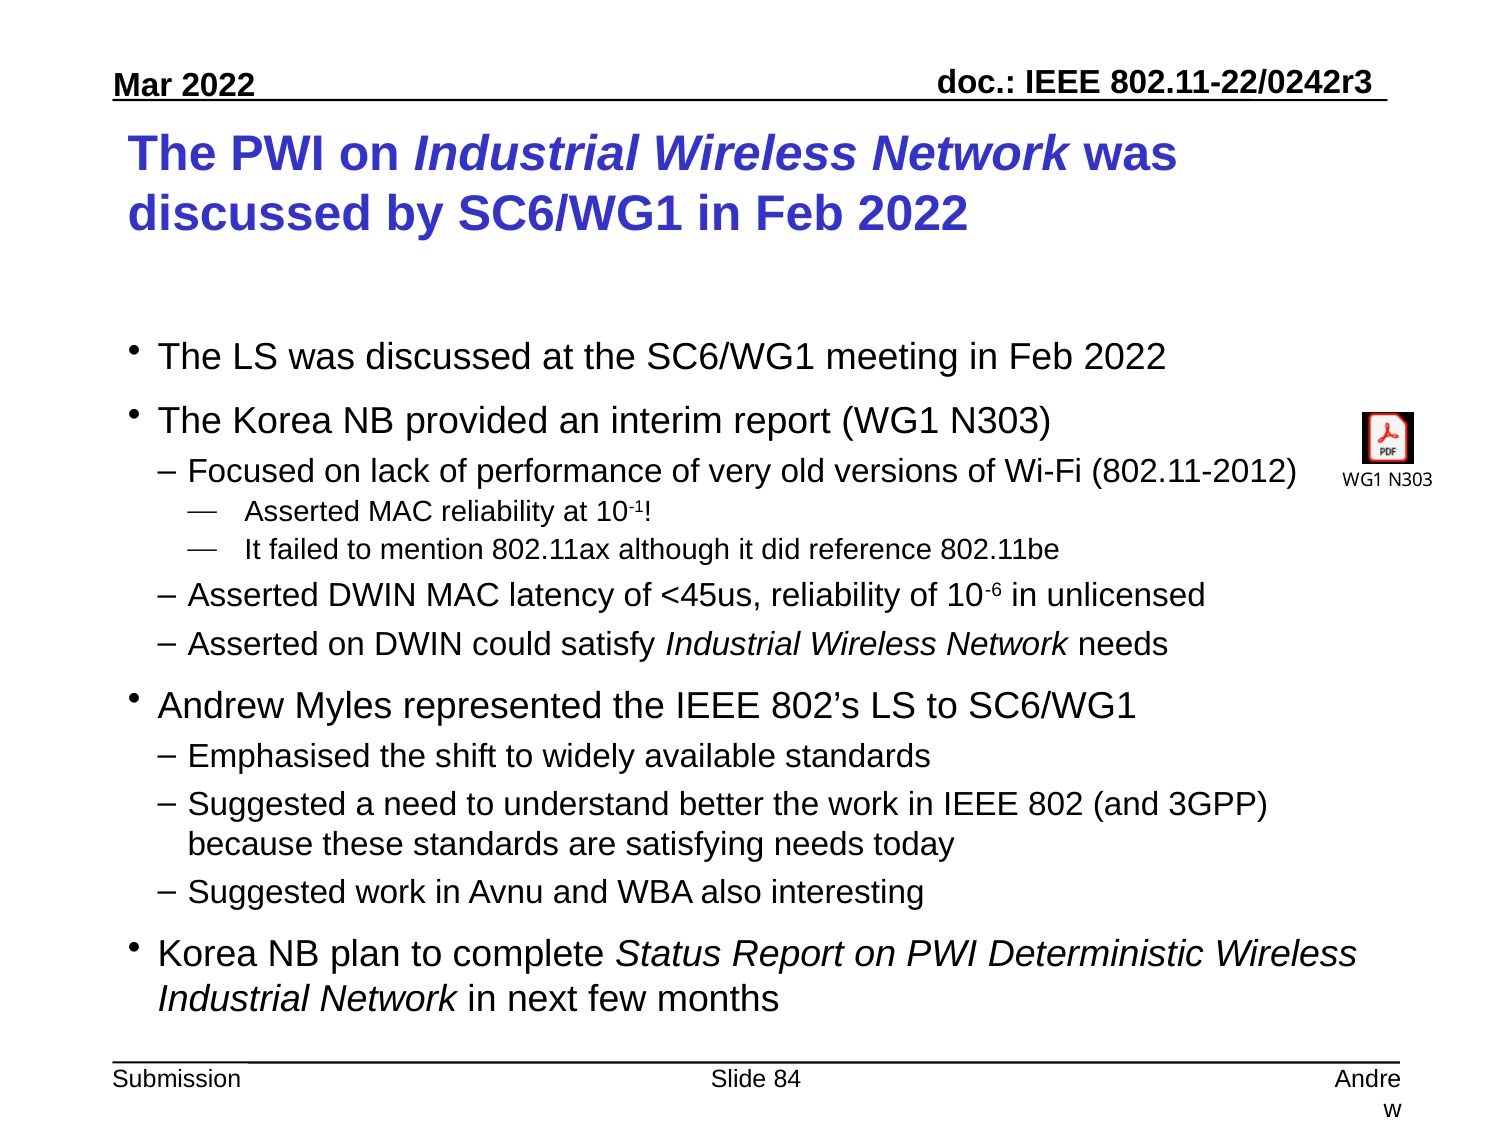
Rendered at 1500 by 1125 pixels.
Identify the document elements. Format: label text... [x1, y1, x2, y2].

title The PWI on Industrial Wireless Network was discussed by SC6/WG1 in Feb 2022 [112, 112, 1388, 288]
footer Andrew Myles, Cisco [1320, 1061, 1402, 1093]
slide_number Slide 84 [709, 1061, 803, 1093]
list The LS was discussed at the SC6/WG1 meeting in Feb 2022 The Korea NB provided an interim report (WG1 N303) Focused on lack of performance of very old versions of Wi-Fi (802.11-2012) Asserted MAC reliability at 10-1! It failed to mention 802.11ax although it did reference 802.11be Asserted DWIN MAC latency of <45us, reliability of 10-6 in unlicensed Asserted on DWIN could satisfy Industrial Wireless Network needs Andrew Myles represented the IEEE 802’s LS to SC6/WG1 Emphasised the shift to widely available standards Suggested a need to understand better the work in IEEE 802 (and 3GPP) because these standards are satisfying needs today Suggested work in Avnu and WBA also interesting Korea NB plan to complete Status Report on PWI Deterministic Wireless Industrial Network in next few months [112, 324, 1388, 1000]
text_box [1312, 412, 1463, 545]
